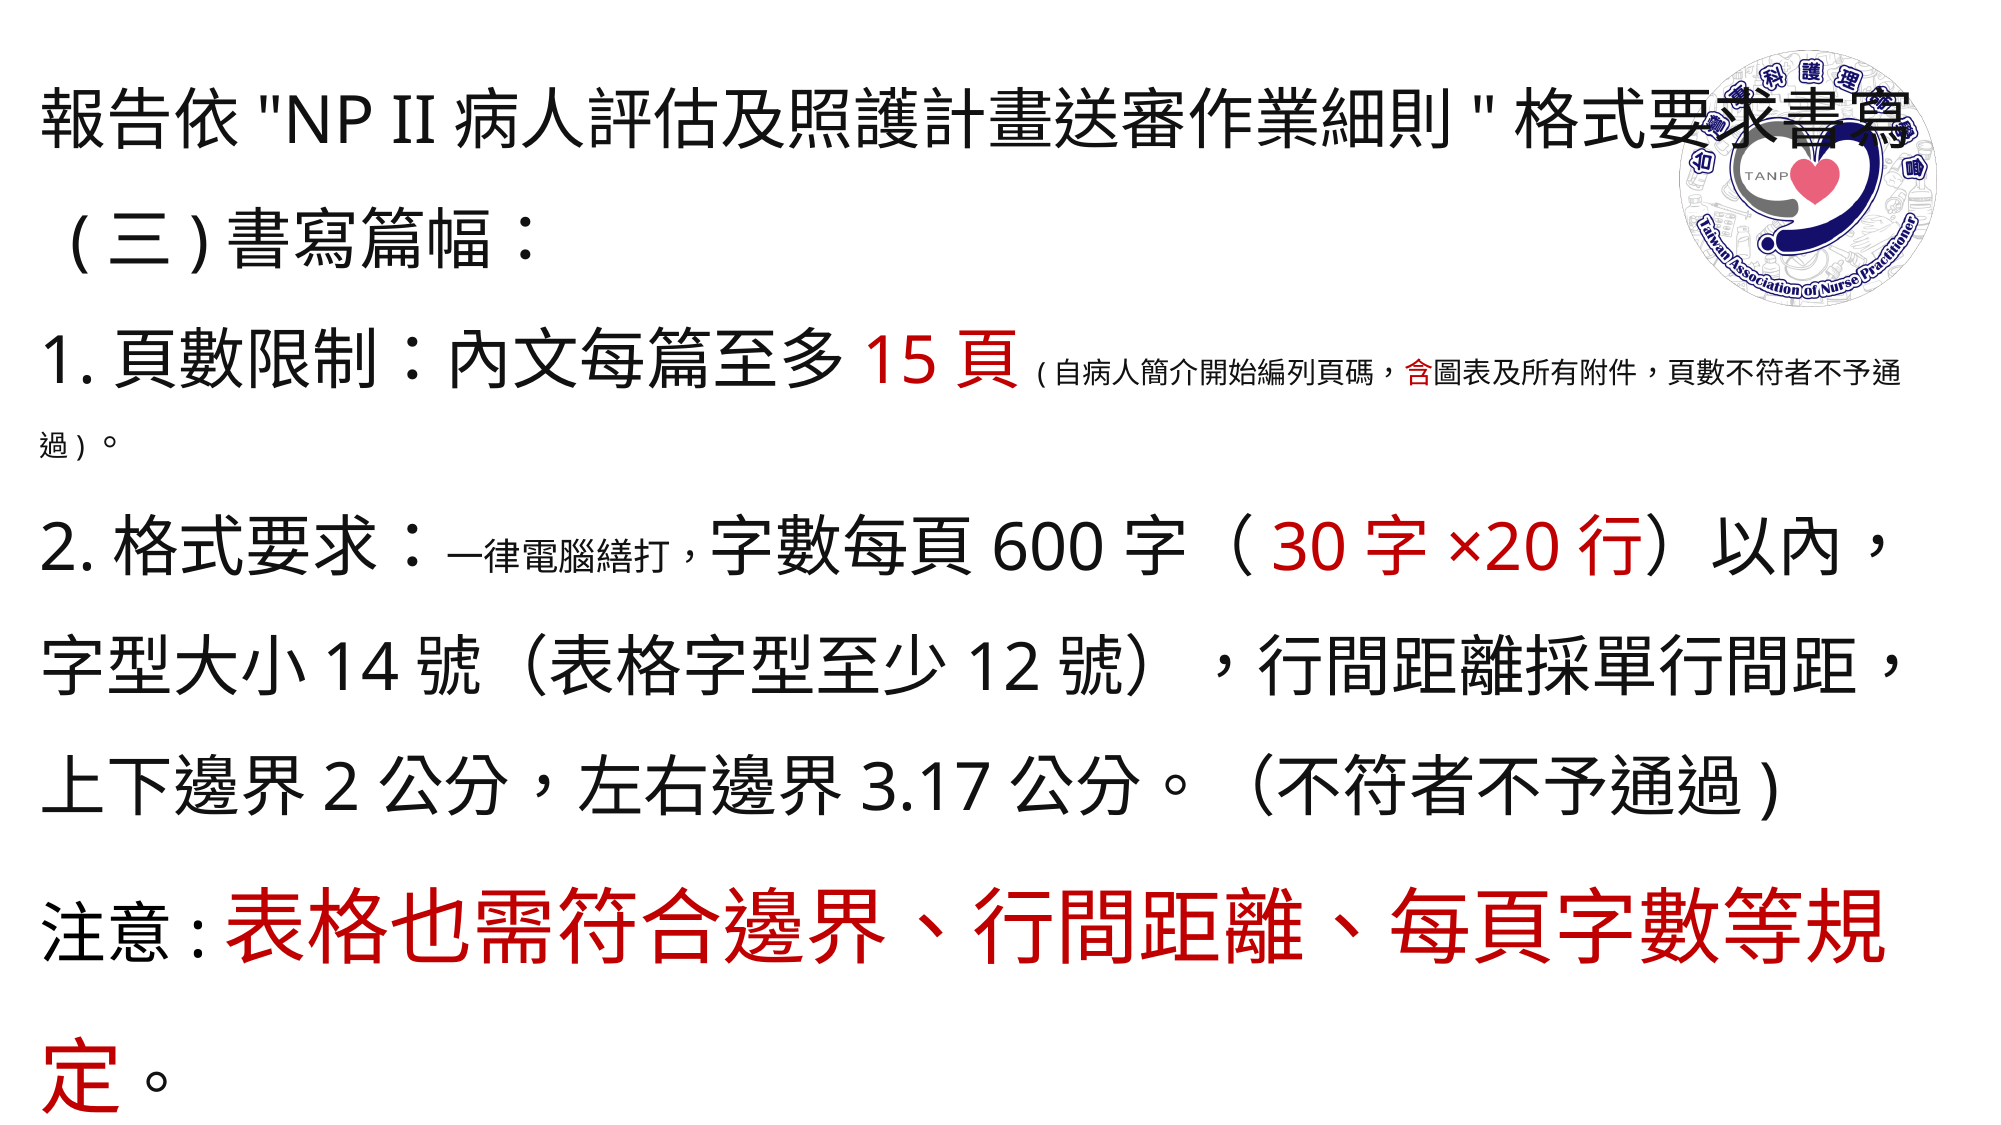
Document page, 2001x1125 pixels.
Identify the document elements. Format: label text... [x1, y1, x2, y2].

text_box 報告依"NP II病人評估及照護計畫送審作業細則"格式要求書寫 (三)書寫篇幅： 1.頁數限制：內文每篇至多15頁(自病人簡介開始編列頁碼，含圖表及所有附件，頁數不符者不予通過)。 2.格式要求：一律電腦繕打，字數每頁600字（30字×20行）以內，字型大小14號（表格字型至少12號），行間距離採單行間距，上下邊界2公分，左右邊界3.17公分。（不符者不予通過) 注意:表格也需符合邊界、行間距離、每頁字數等規定。 若送審進階NPIII 、 IV 、 V 書寫格式規定相同，不符者不予通過。 [25, 29, 1975, 1125]
